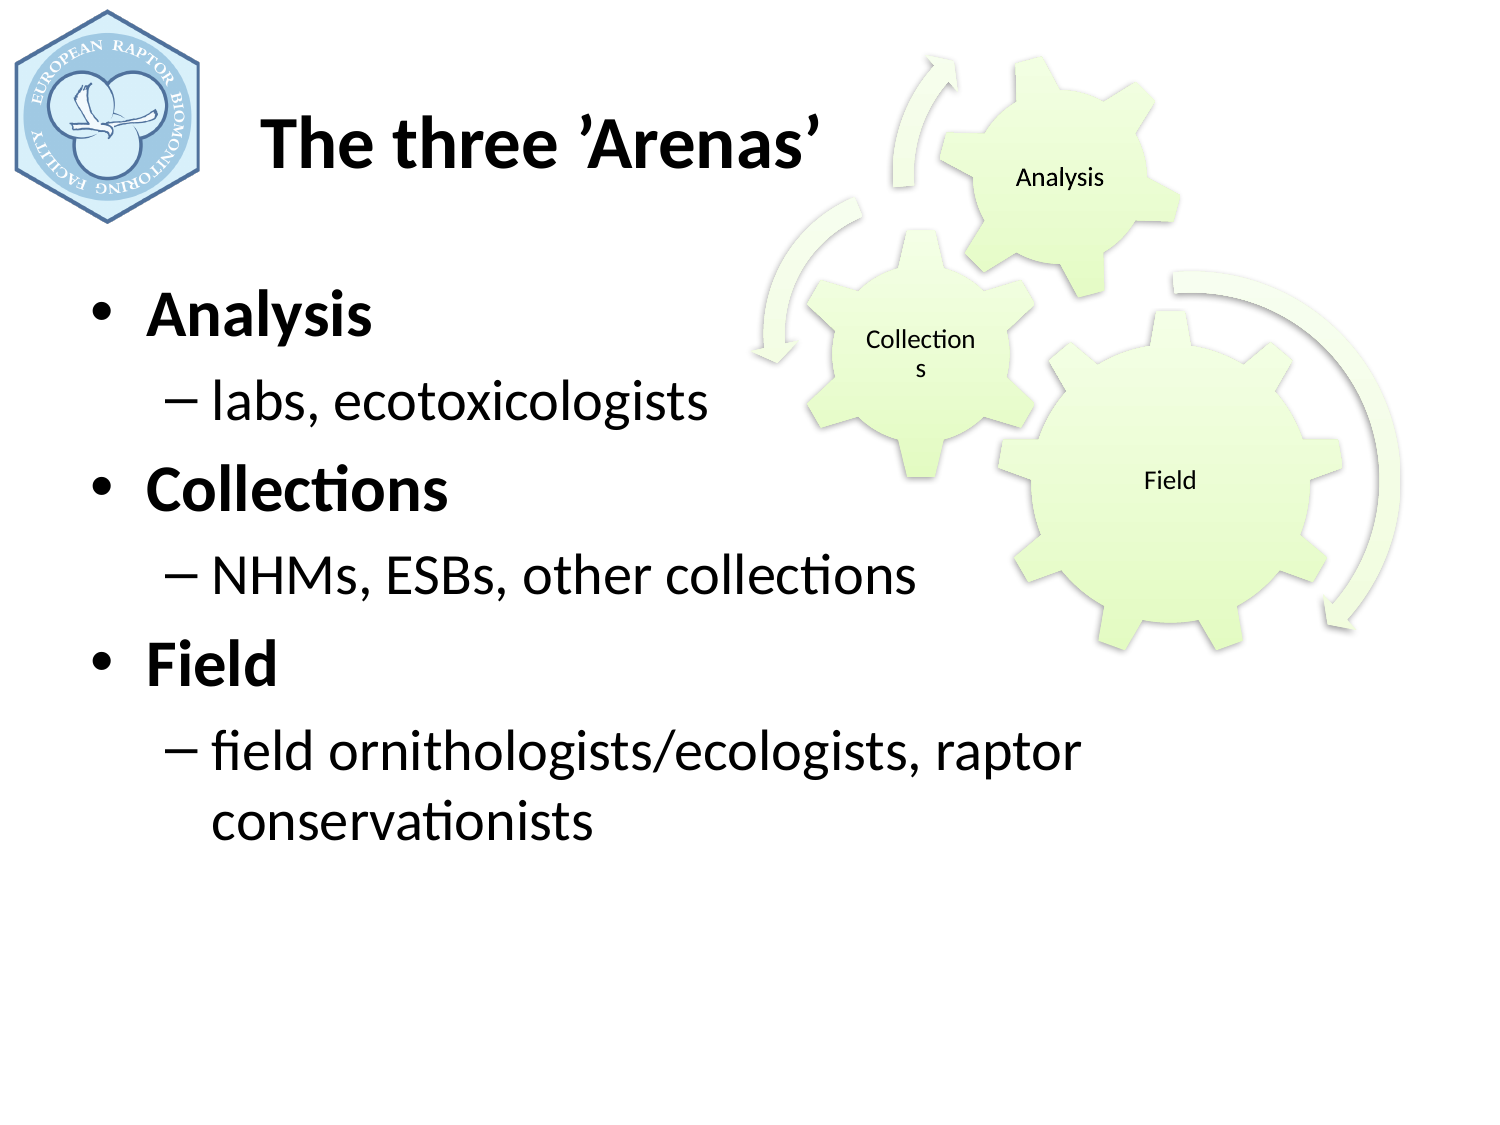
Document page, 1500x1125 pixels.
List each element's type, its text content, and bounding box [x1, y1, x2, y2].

title The three ’Arenas’ [75, 45, 561, 233]
list Analysis labs, ecotoxicologists Collections NHMs, ESBs, other collections Field field ornithologists/ecologists, raptor conservationists [75, 262, 1425, 1005]
picture [14, 9, 200, 224]
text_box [566, 25, 1490, 658]
